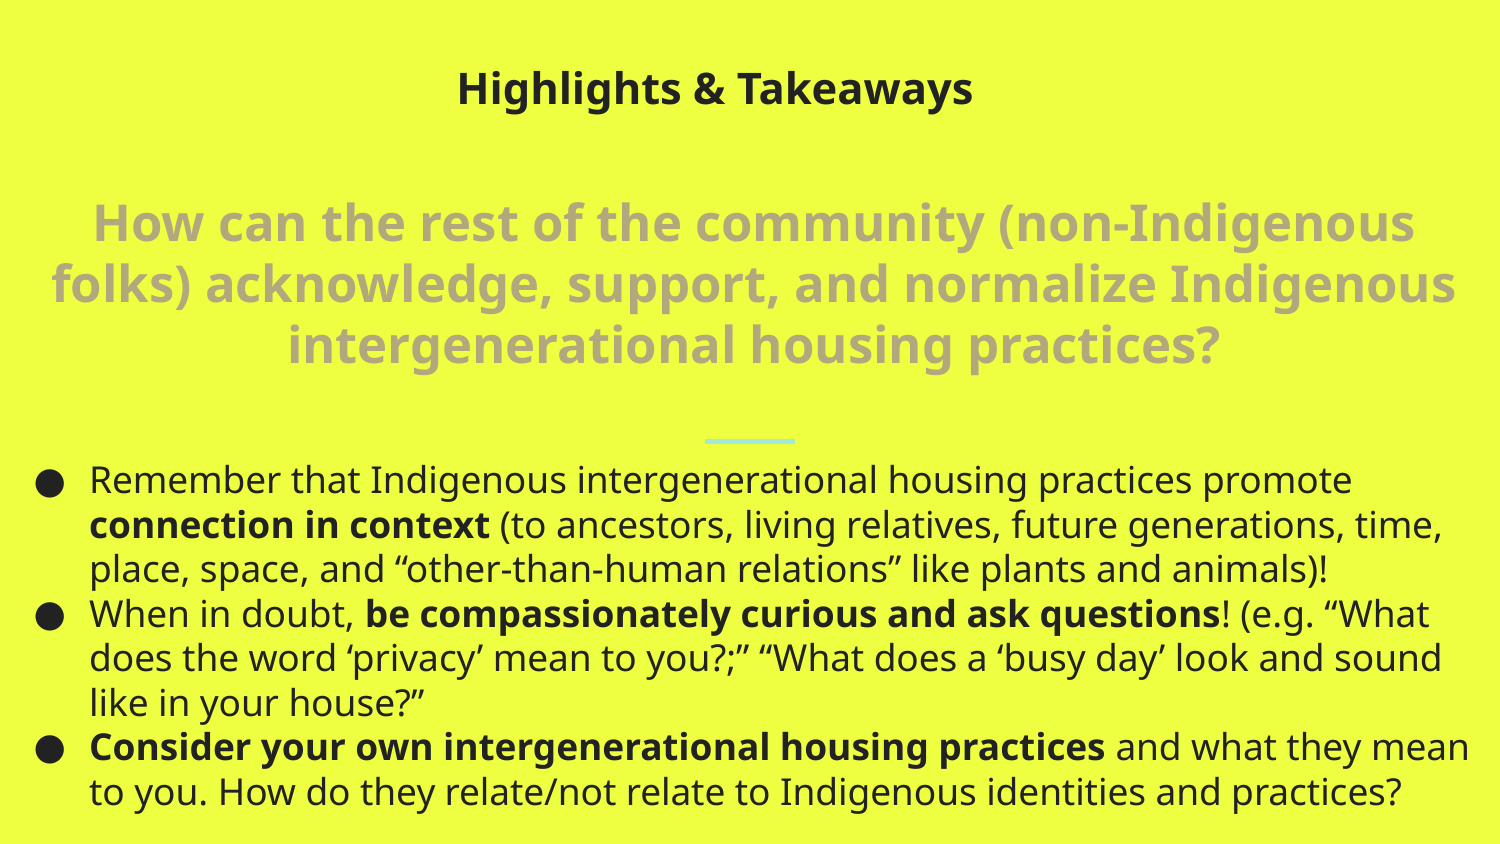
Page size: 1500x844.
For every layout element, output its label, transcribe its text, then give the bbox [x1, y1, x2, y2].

list Remember that Indigenous intergenerational housing practices promote connection in context (to ancestors, living relatives, future generations, time, place, space, and “other-than-human relations” like plants and animals)! When in doubt, be compassionately curious and ask questions! (e.g. “What does the word ‘privacy’ mean to you?;” “What does a ‘busy day’ look and sound like in your house?” Consider your own intergenerational housing practices and what they mean to you. How do they relate/not relate to Indigenous identities and practices? [0, 441, 1500, 844]
title How can the rest of the community (non-Indigenous folks) acknowledge, support, and normalize Indigenous intergenerational housing practices? [8, 203, 1500, 441]
title Highlights & Takeaways [441, 45, 1059, 161]
